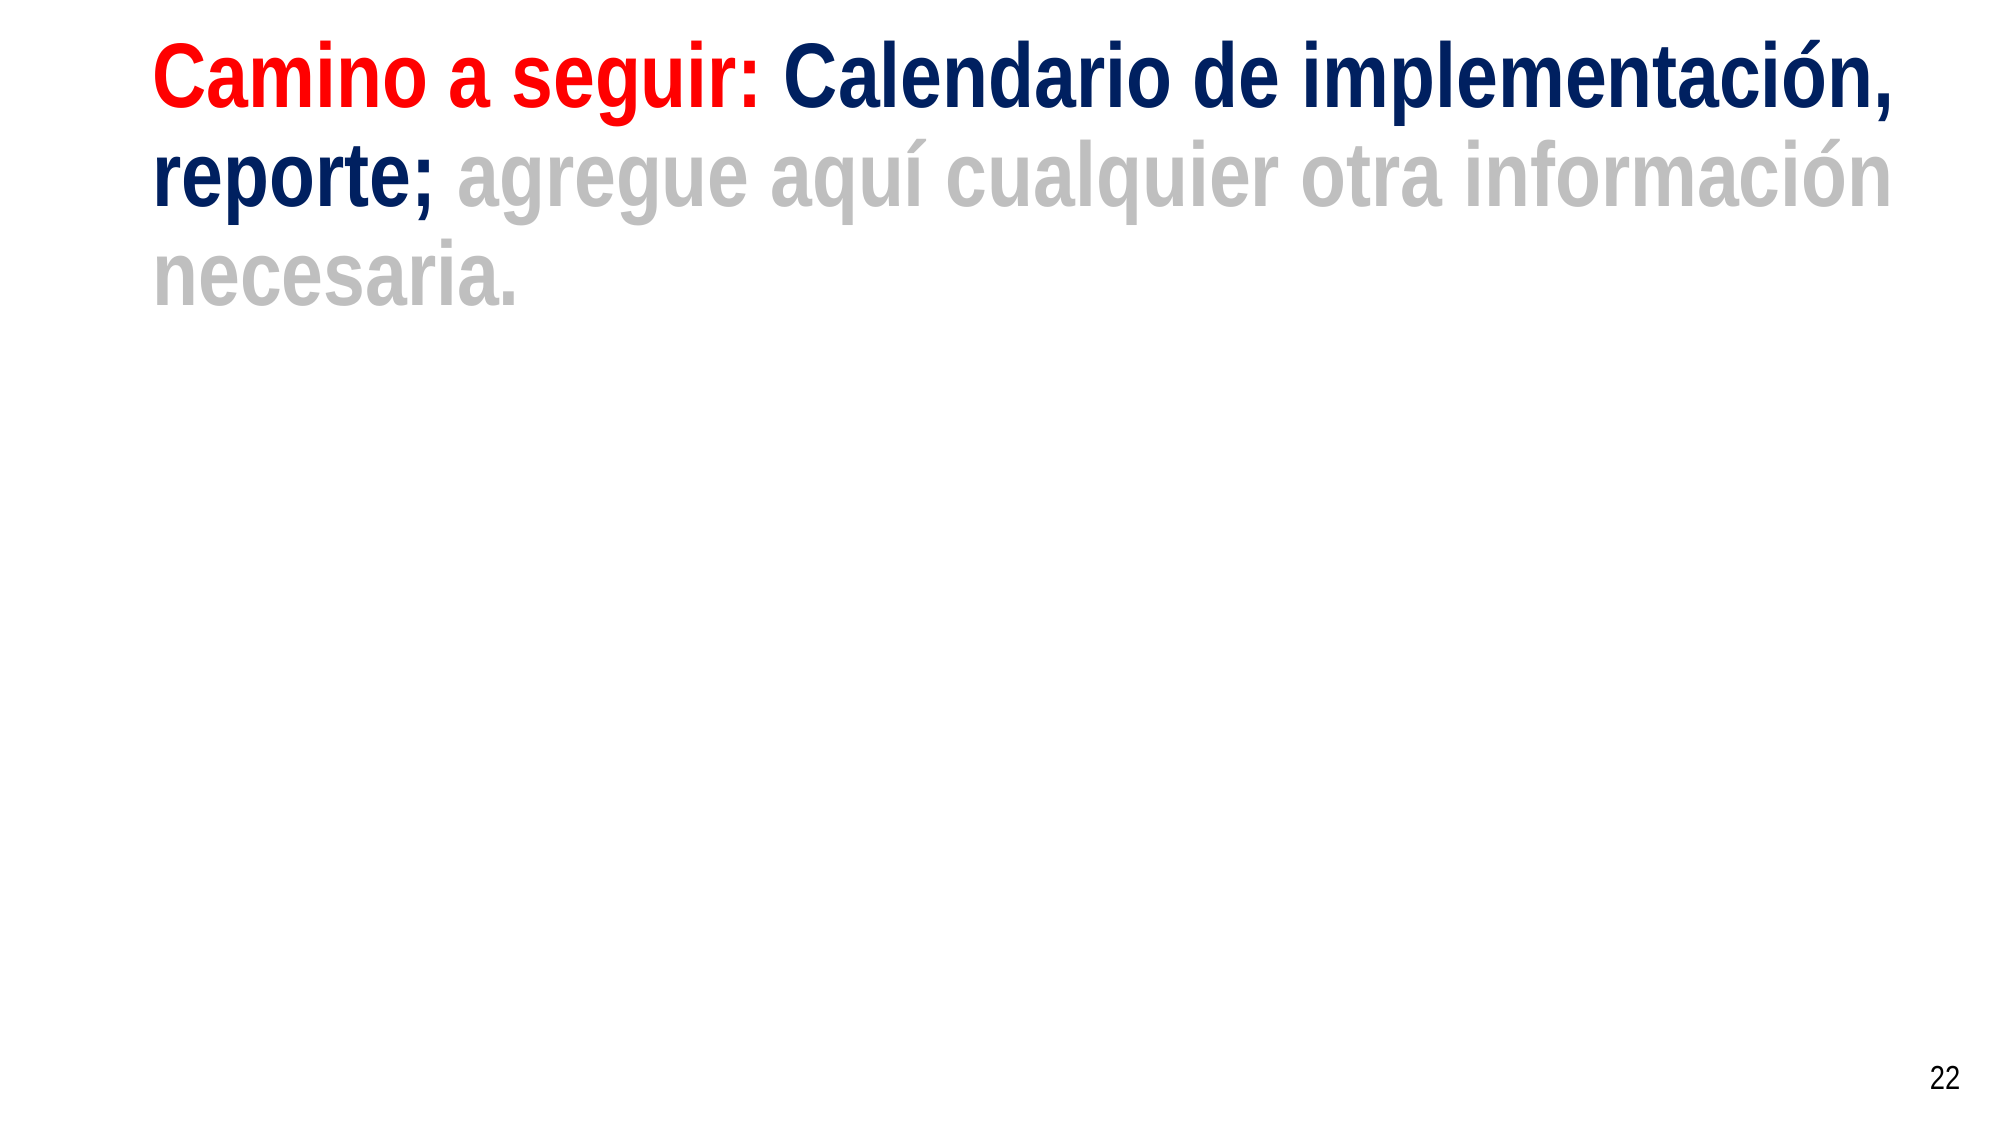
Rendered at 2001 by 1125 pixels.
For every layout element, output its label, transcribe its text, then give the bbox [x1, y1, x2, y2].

title Camino a seguir: Calendario de implementación, reporte; agregue aquí cualquier otra información necesaria. [137, 16, 1976, 337]
slide_number 22 [1525, 1046, 1976, 1106]
